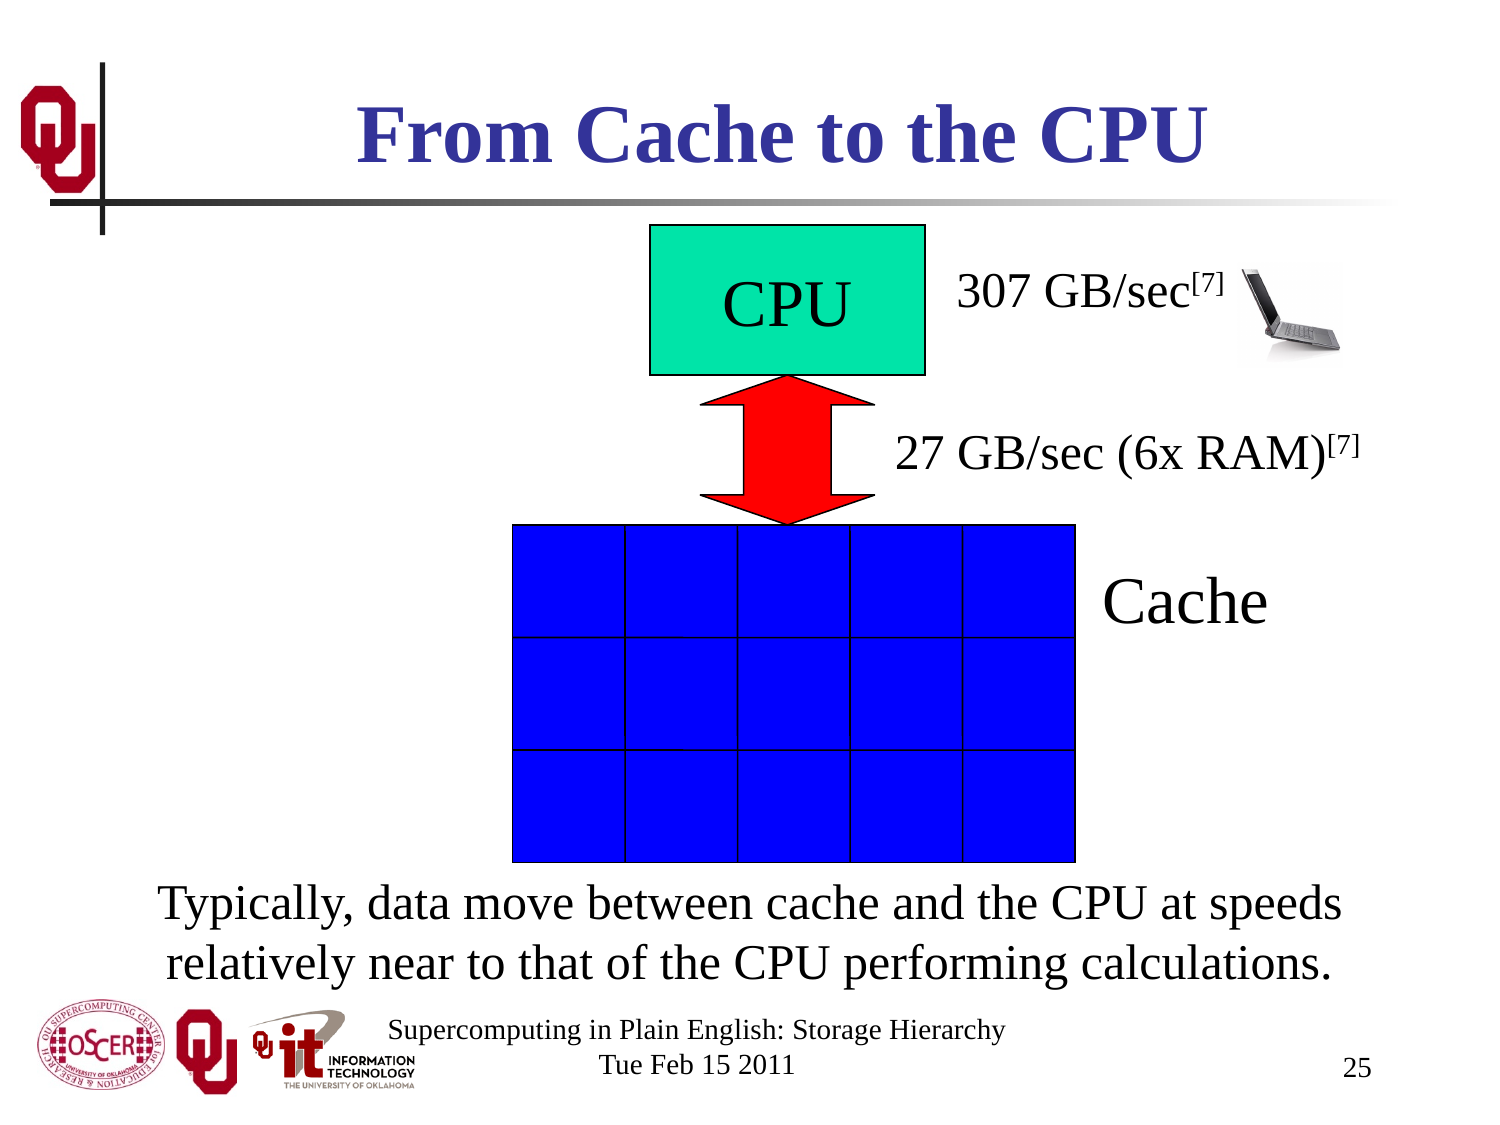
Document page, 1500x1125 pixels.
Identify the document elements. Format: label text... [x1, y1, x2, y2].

picture [174, 999, 425, 1099]
picture [37, 999, 165, 1090]
text_box 307 GB/sec[7] [941, 249, 1241, 325]
text_box Typically, data move between cache and the CPU at speeds relatively near to that of the CPU performing calculations. [87, 862, 1413, 998]
text_box [699, 374, 875, 523]
picture [1237, 262, 1344, 369]
text_box 27 GB/sec (6x RAM)[7] [880, 412, 1376, 488]
title From Cache to the CPU [124, 74, 1442, 187]
footer Supercomputing in Plain English: Storage Hierarchy Tue Feb 15 2011 [369, 1012, 1026, 1088]
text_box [512, 524, 1076, 863]
picture [18, 83, 97, 196]
text_box CPU [650, 224, 925, 375]
text_box Cache [1087, 549, 1285, 645]
slide_number 25 [1174, 1015, 1388, 1091]
